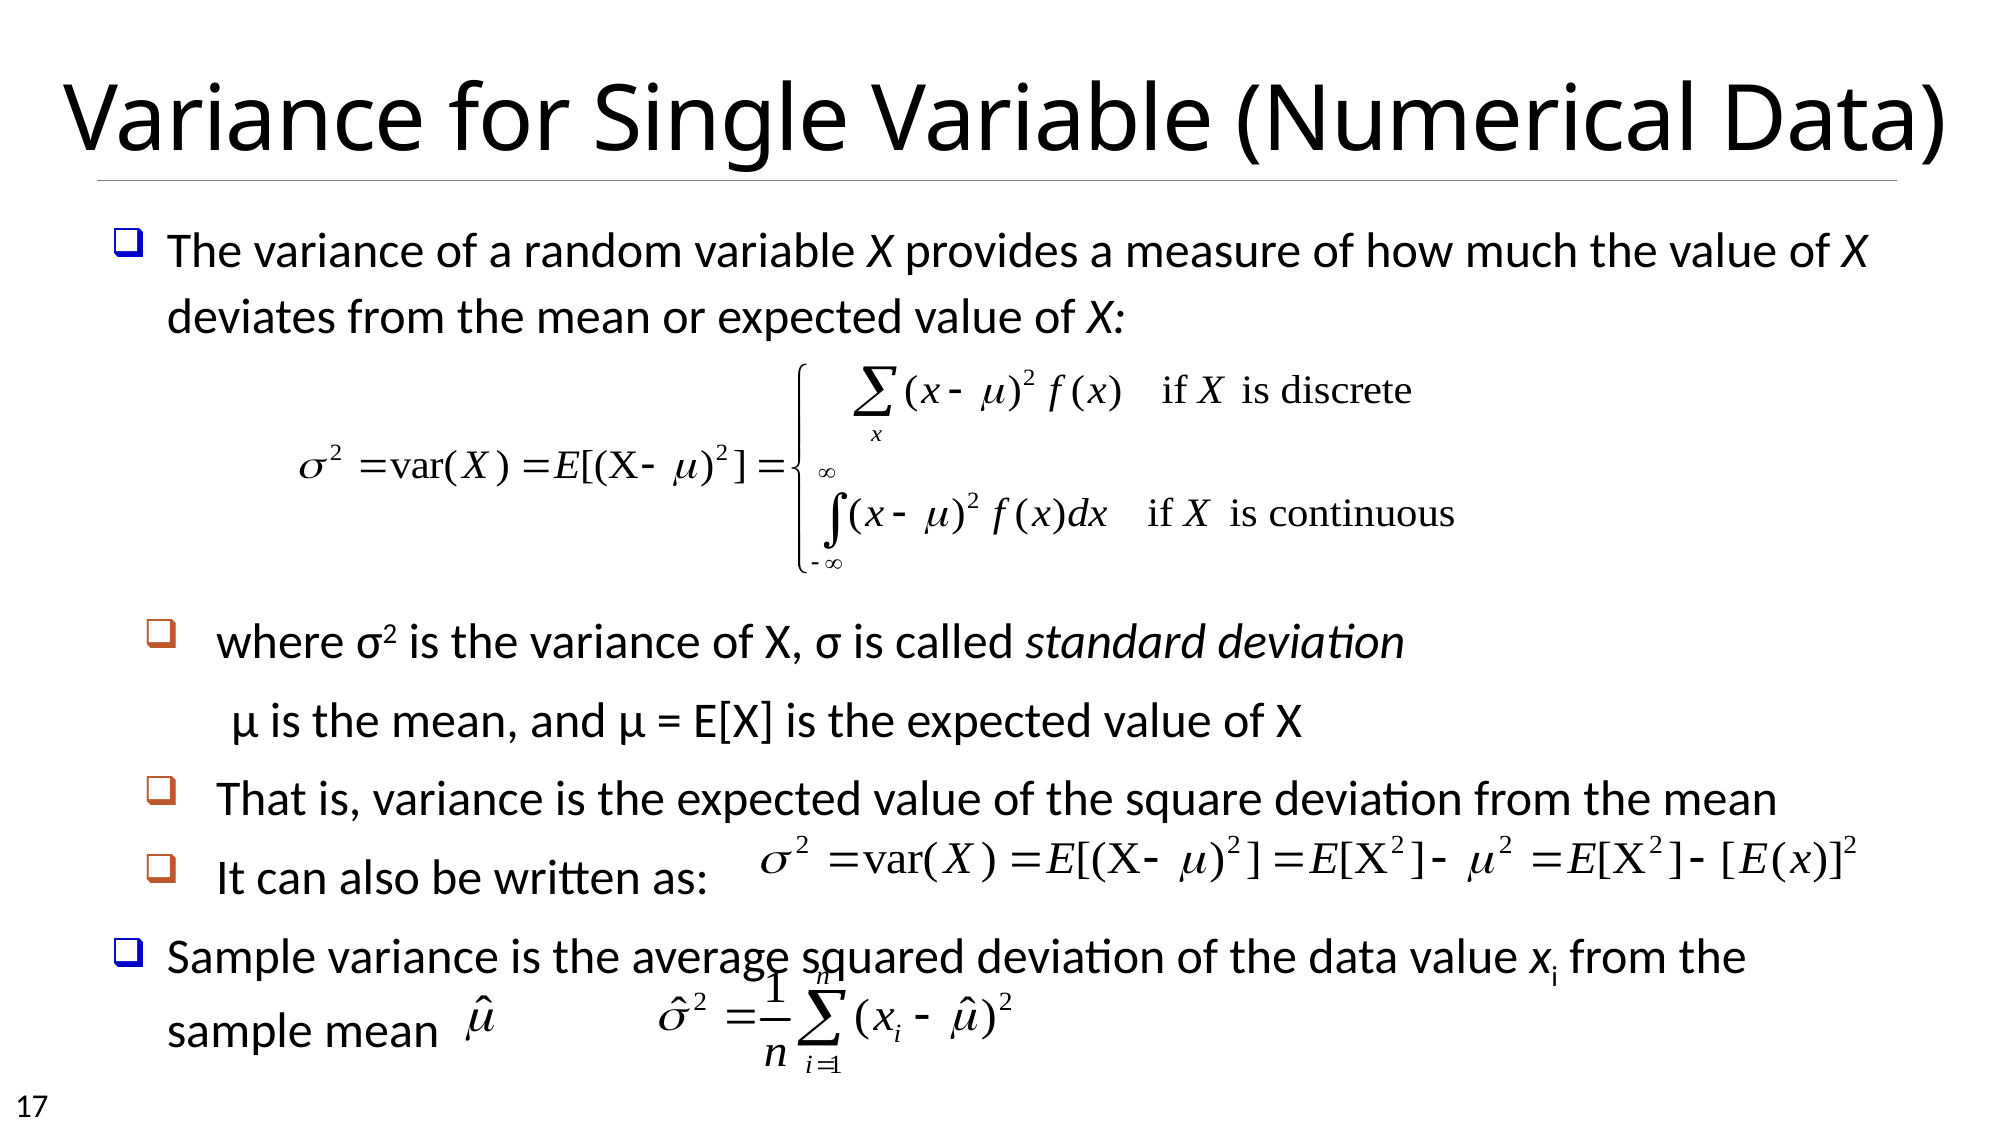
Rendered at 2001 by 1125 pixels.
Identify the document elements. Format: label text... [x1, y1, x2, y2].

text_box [753, 824, 1868, 894]
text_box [455, 986, 508, 1053]
list The variance of a random variable X provides a measure of how much the value of X deviates from the mean or expected value of X: where σ2 is the variance of X, σ is called standard deviation µ is the mean, and µ = E[X] is the expected value of X That is, variance is the expected value of the square deviation from the mean It can also be written as: Sample variance is the average squared deviation of the data value xi from the sample mean [95, 204, 1898, 1099]
title Variance for Single Variable (Numerical Data) [10, 0, 2000, 177]
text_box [292, 356, 1464, 581]
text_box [651, 954, 1026, 1085]
